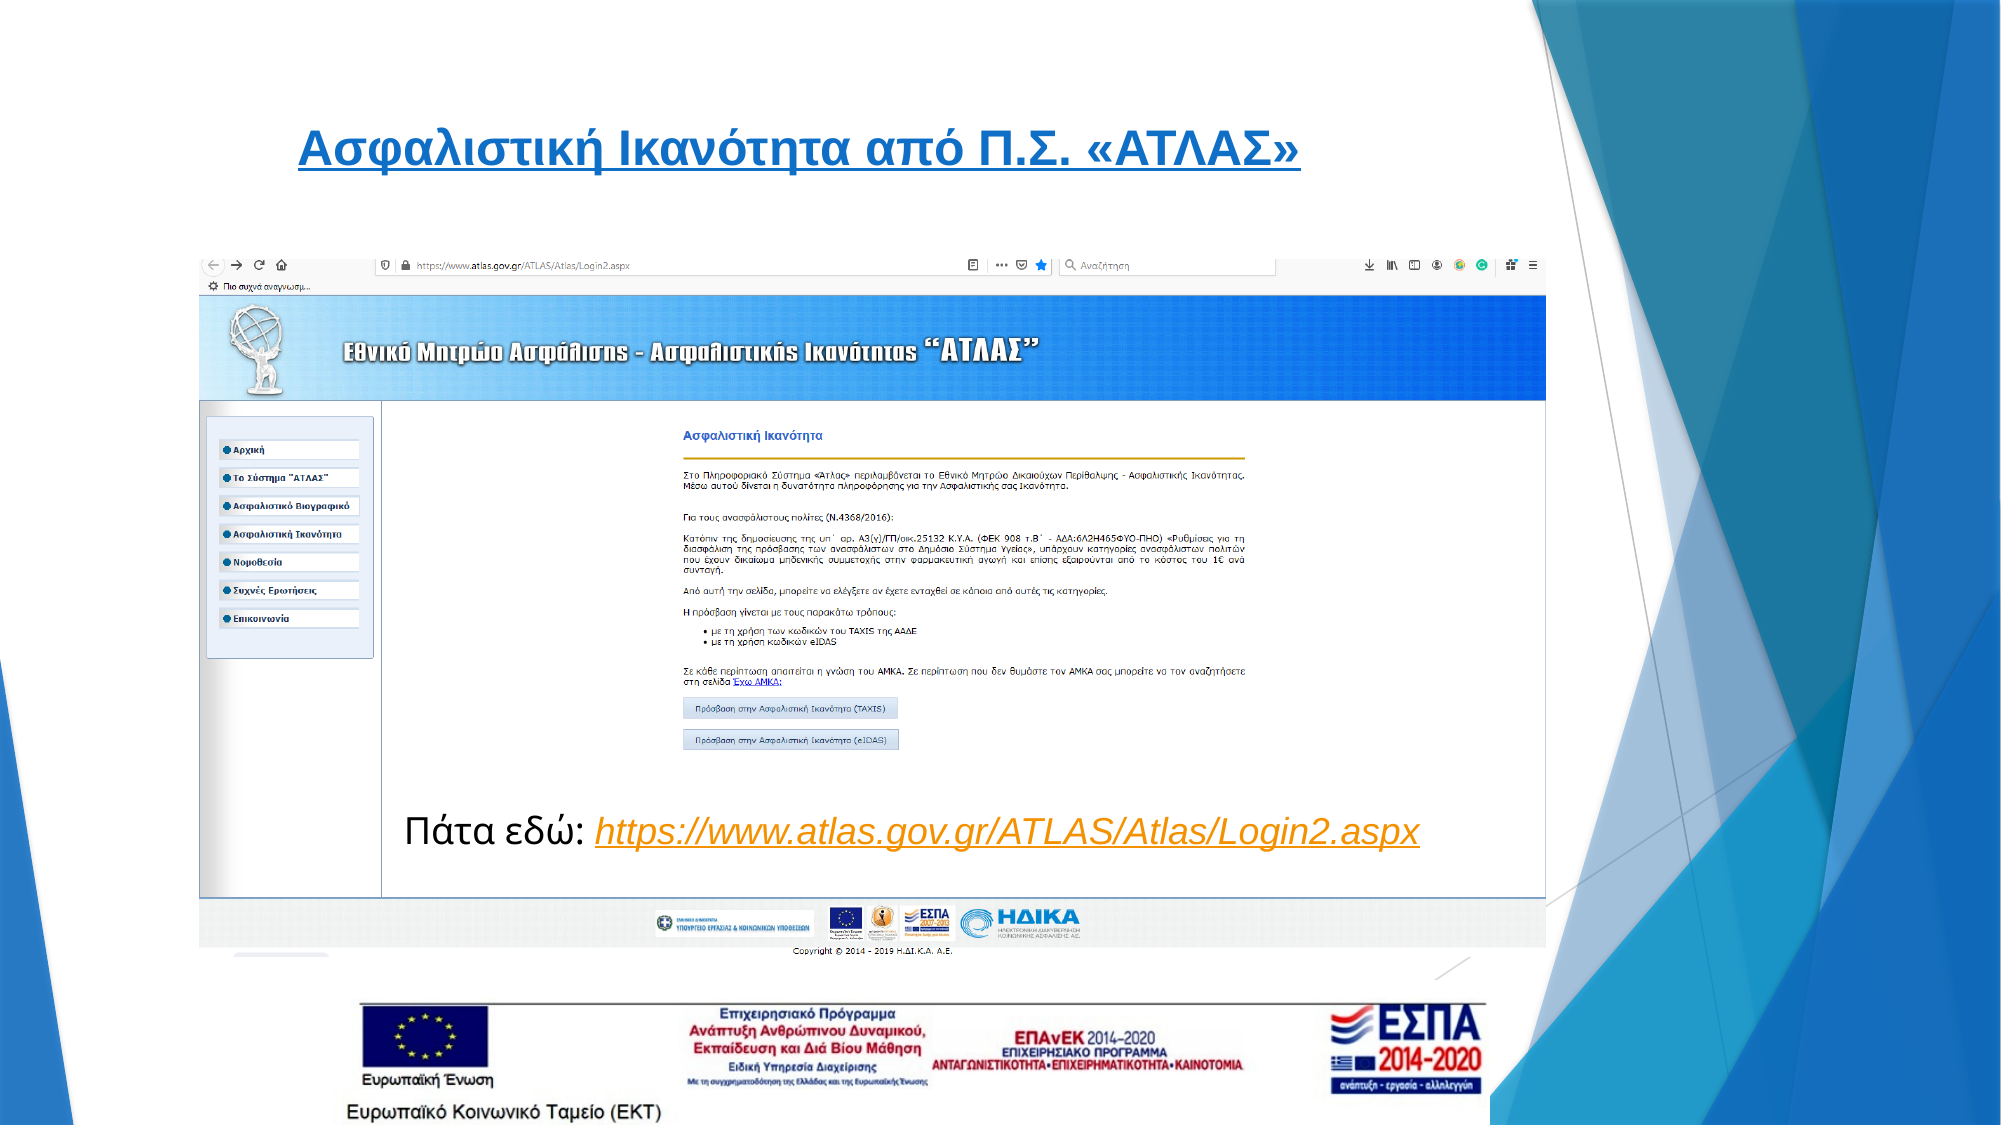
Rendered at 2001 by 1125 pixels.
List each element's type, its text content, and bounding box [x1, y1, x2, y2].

picture [333, 980, 1490, 1125]
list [198, 259, 1547, 957]
title Ασφαλιστική Ικανότητα από Π.Σ. «ΑΤΛΑΣ» [282, 107, 1350, 223]
